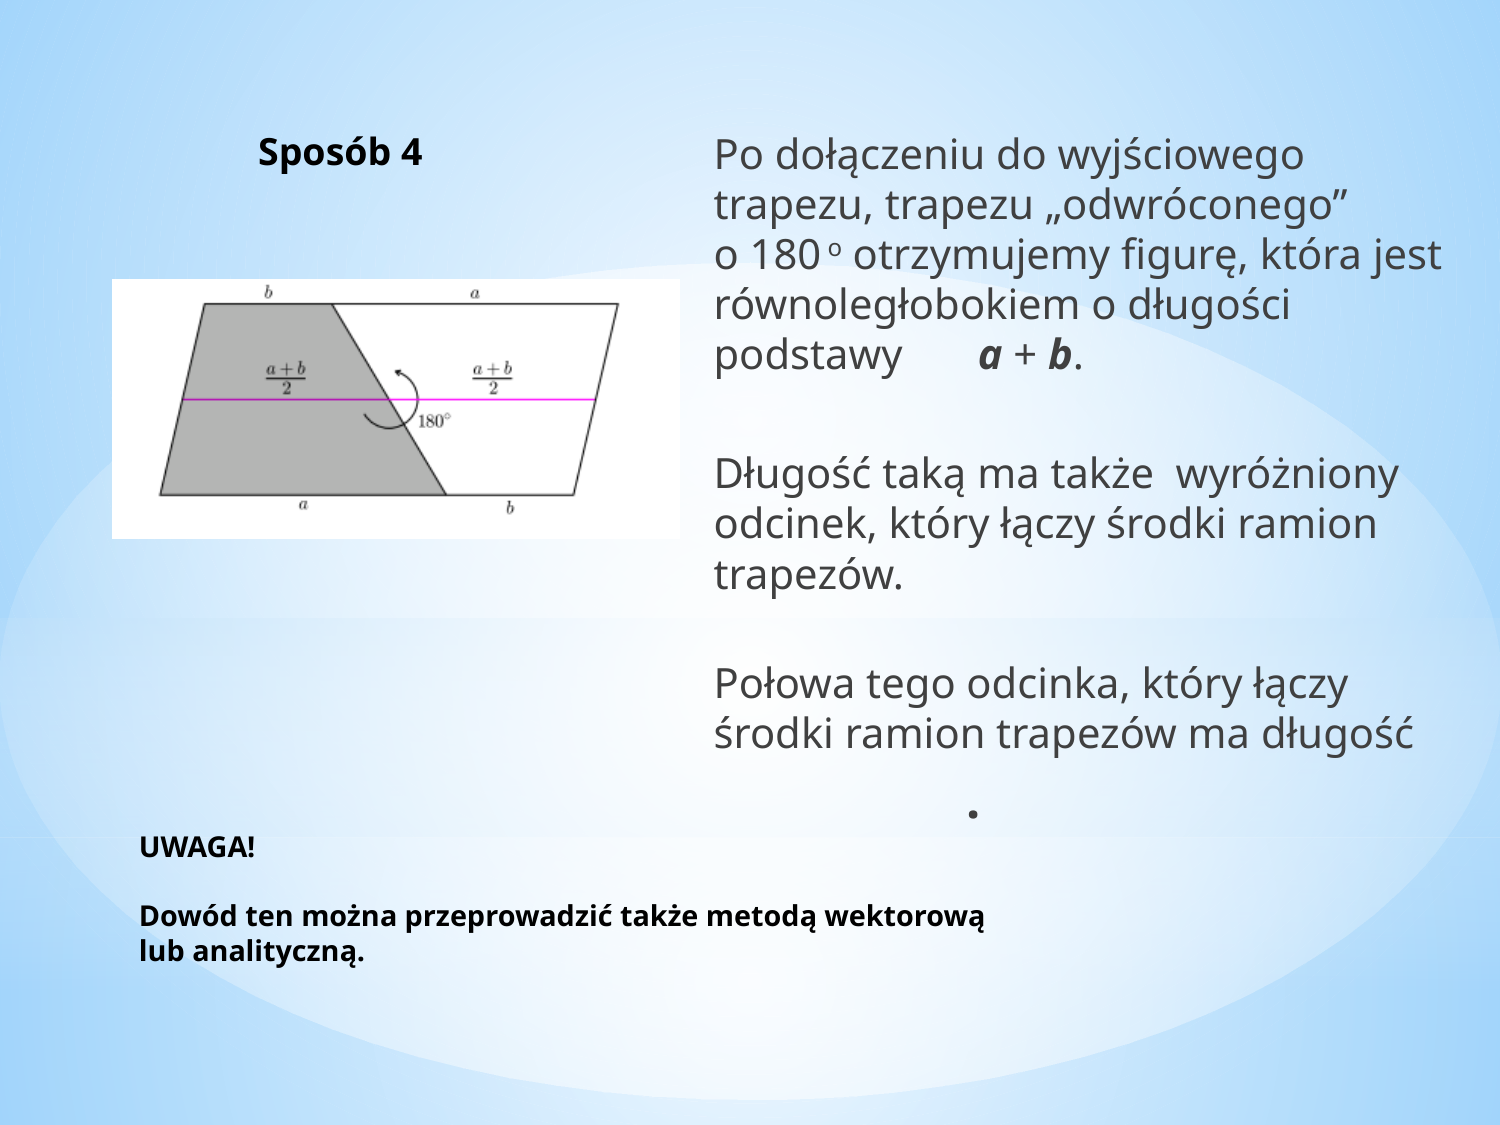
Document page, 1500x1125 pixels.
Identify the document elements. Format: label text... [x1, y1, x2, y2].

text_box Sposób 4 [243, 120, 438, 181]
title UWAGA! Dowód ten można przeprowadzić także metodą wektorową lub analityczną. [123, 786, 1436, 1012]
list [111, 279, 680, 540]
